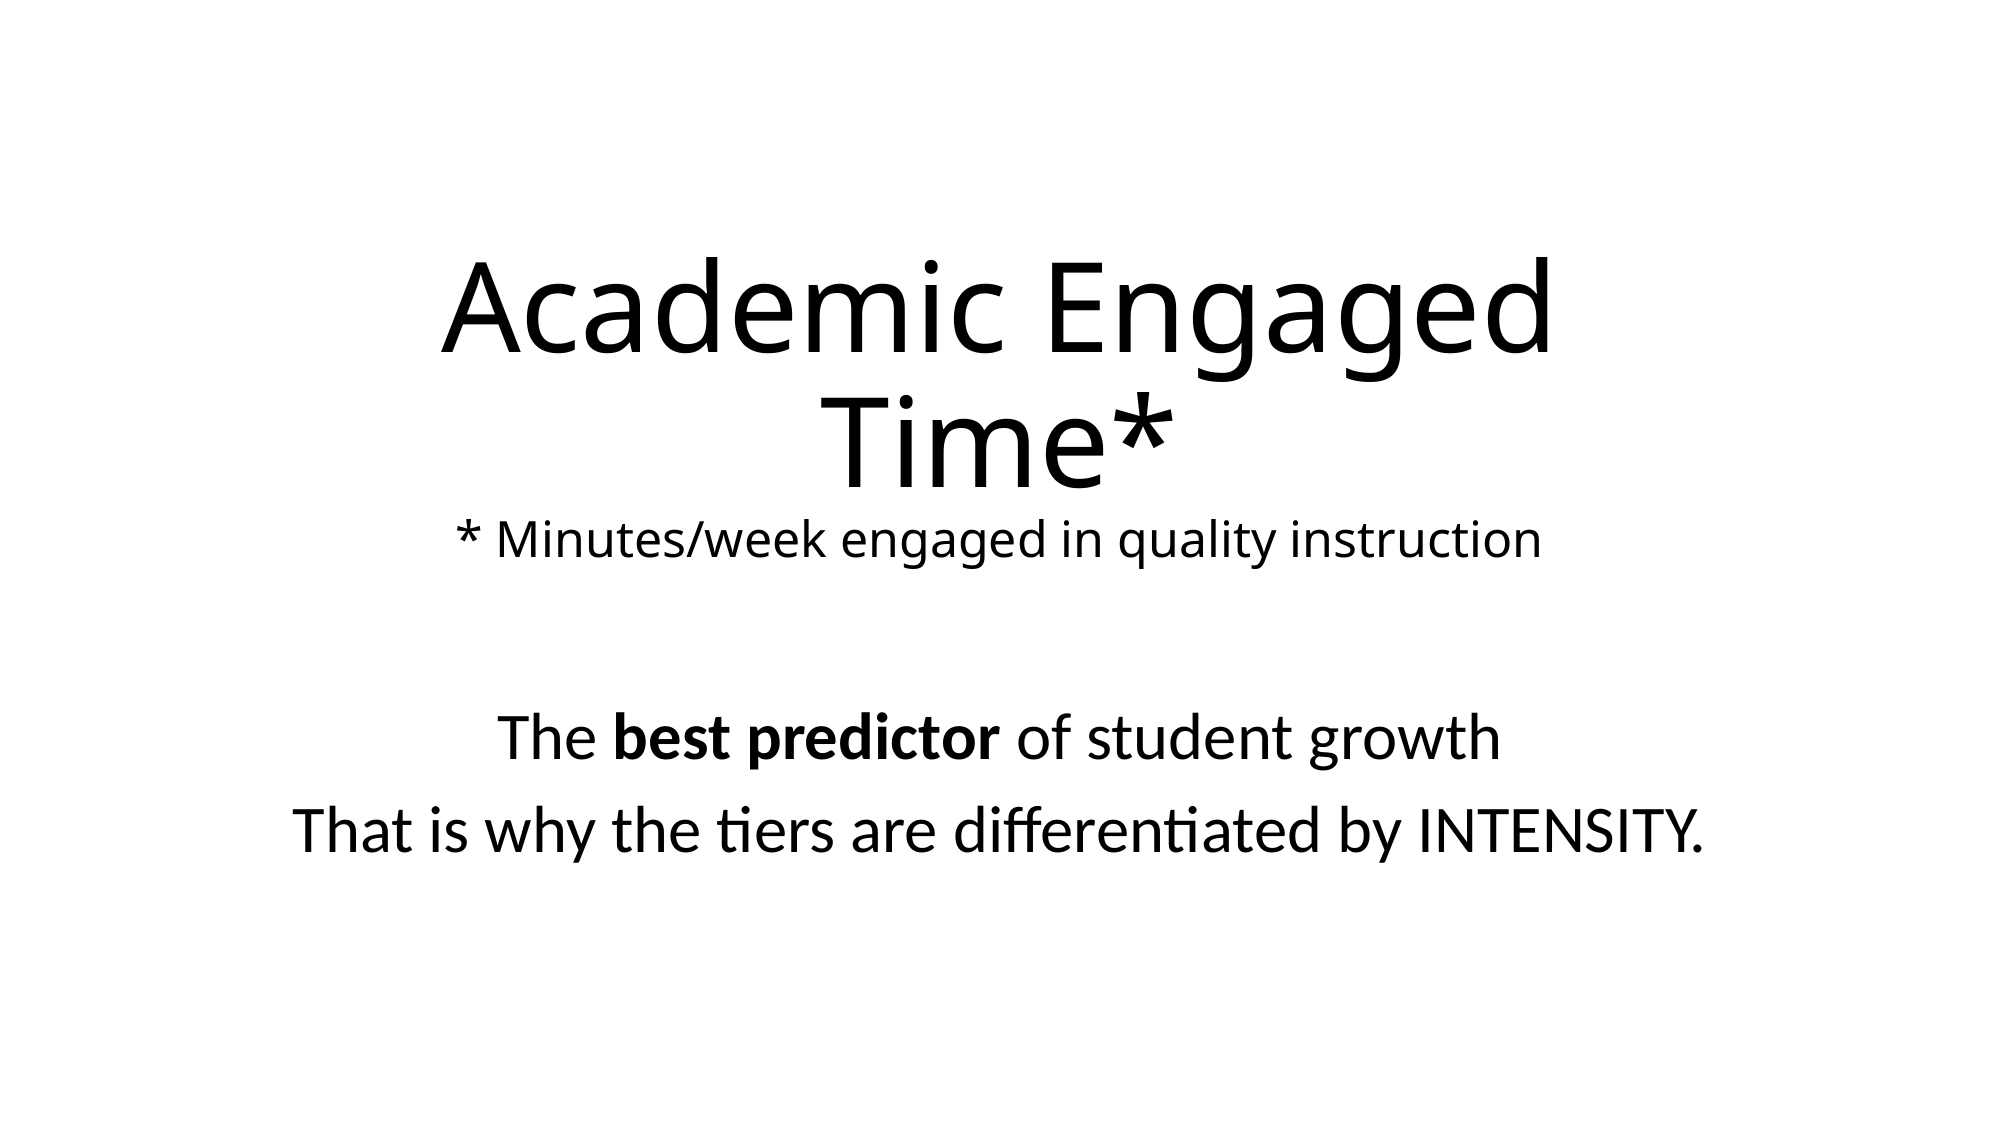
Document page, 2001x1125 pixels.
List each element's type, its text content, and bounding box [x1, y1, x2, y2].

subtitle The best predictor of student growth That is why the tiers are differentiated by INTENSITY. [249, 694, 1750, 1043]
title Academic Engaged Time* * Minutes/week engaged in quality instruction [249, 184, 1750, 576]
